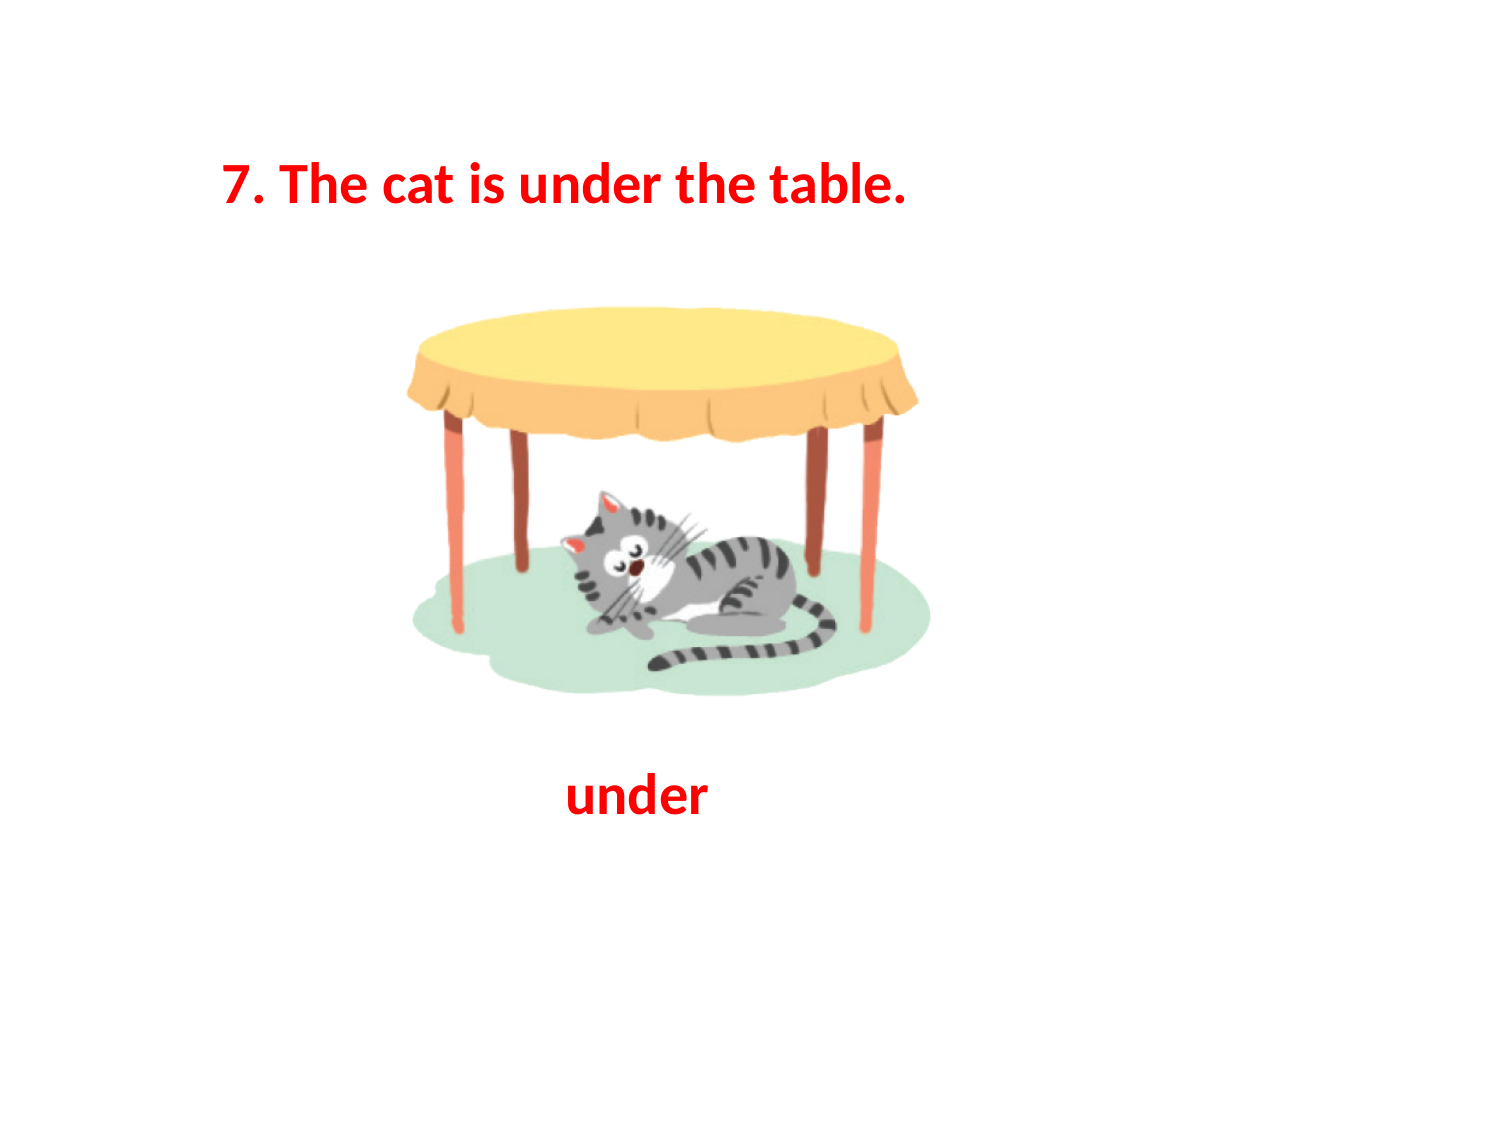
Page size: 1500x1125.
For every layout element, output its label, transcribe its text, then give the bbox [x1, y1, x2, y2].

text_box 7. The cat is under the table. [206, 137, 957, 223]
text_box under [549, 748, 725, 834]
picture [367, 256, 957, 722]
